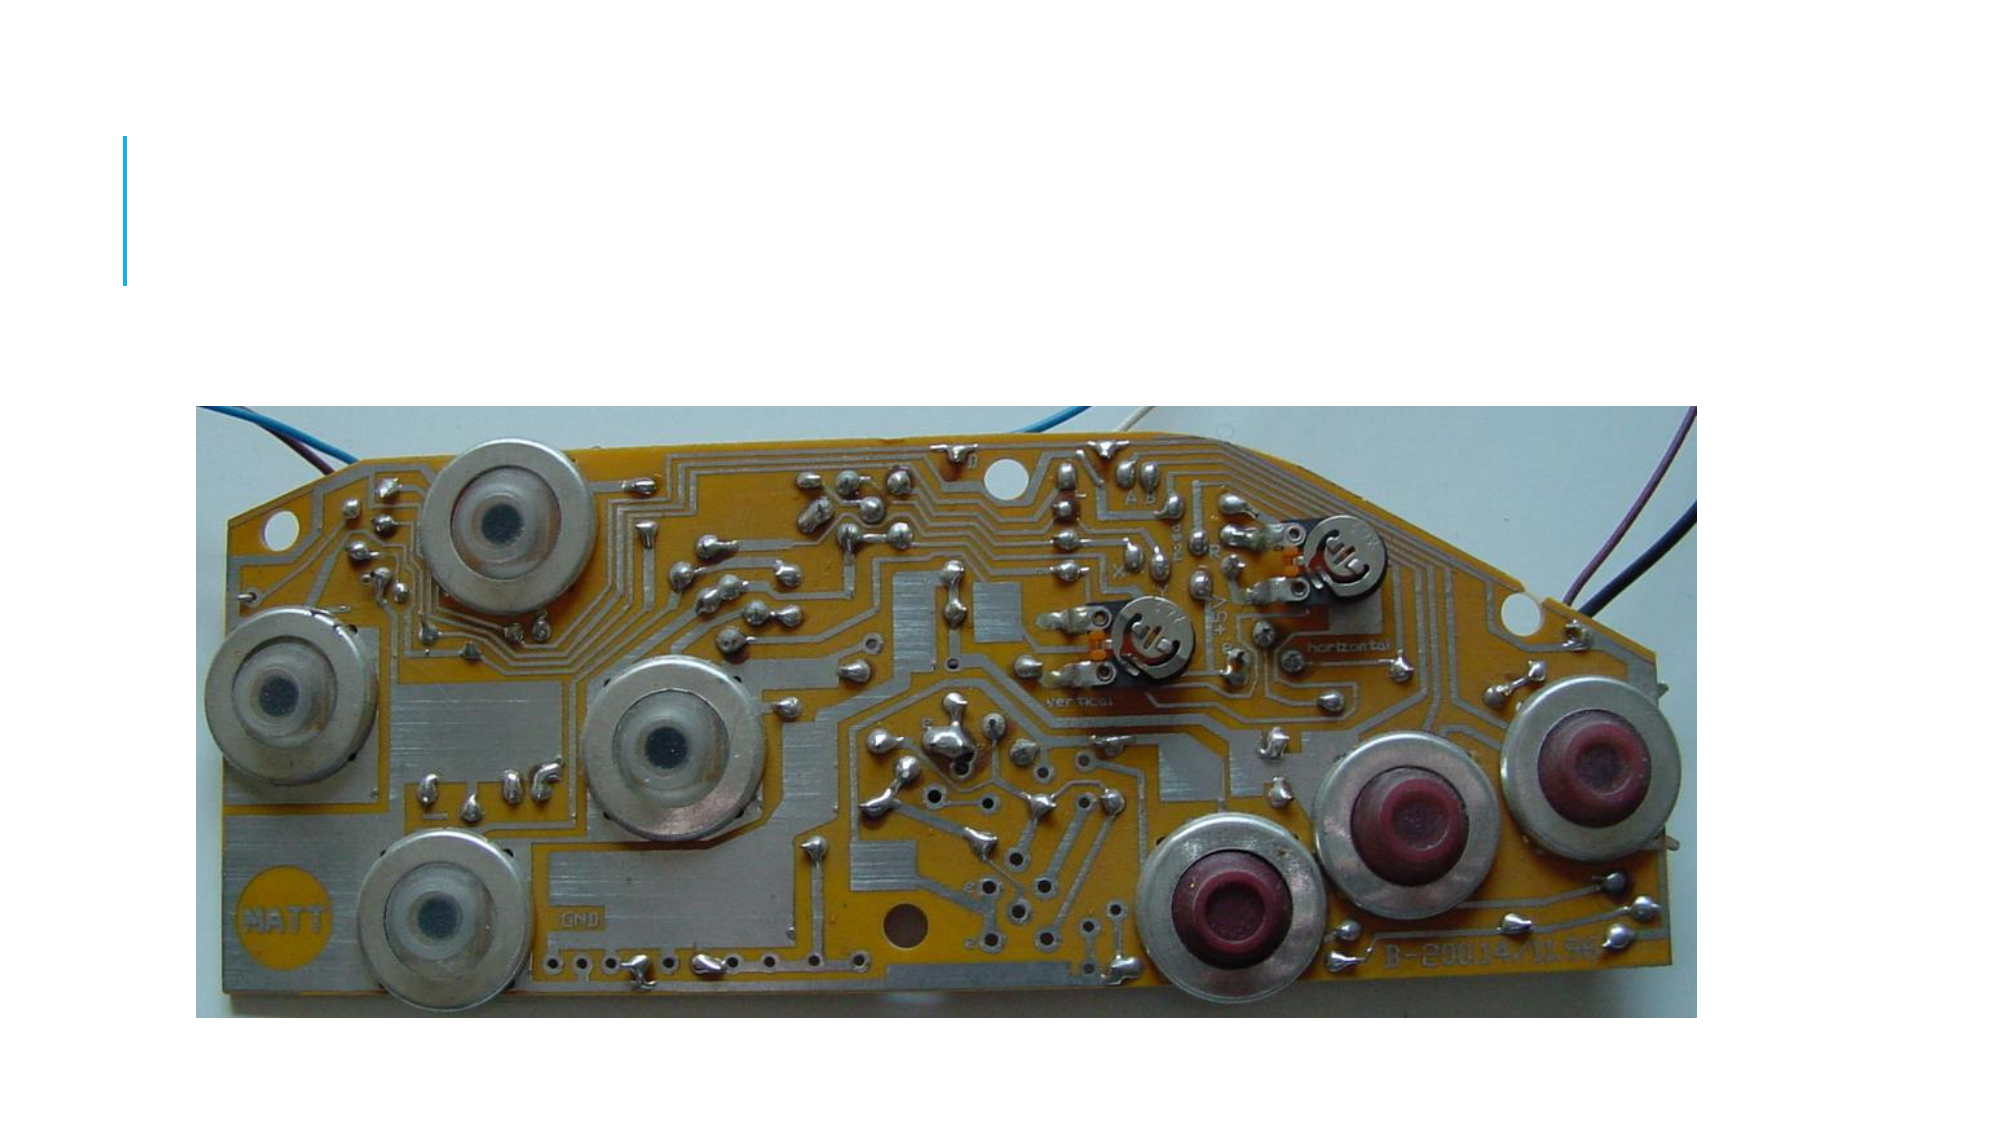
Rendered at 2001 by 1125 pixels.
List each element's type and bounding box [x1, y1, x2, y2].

list [195, 406, 1697, 1019]
